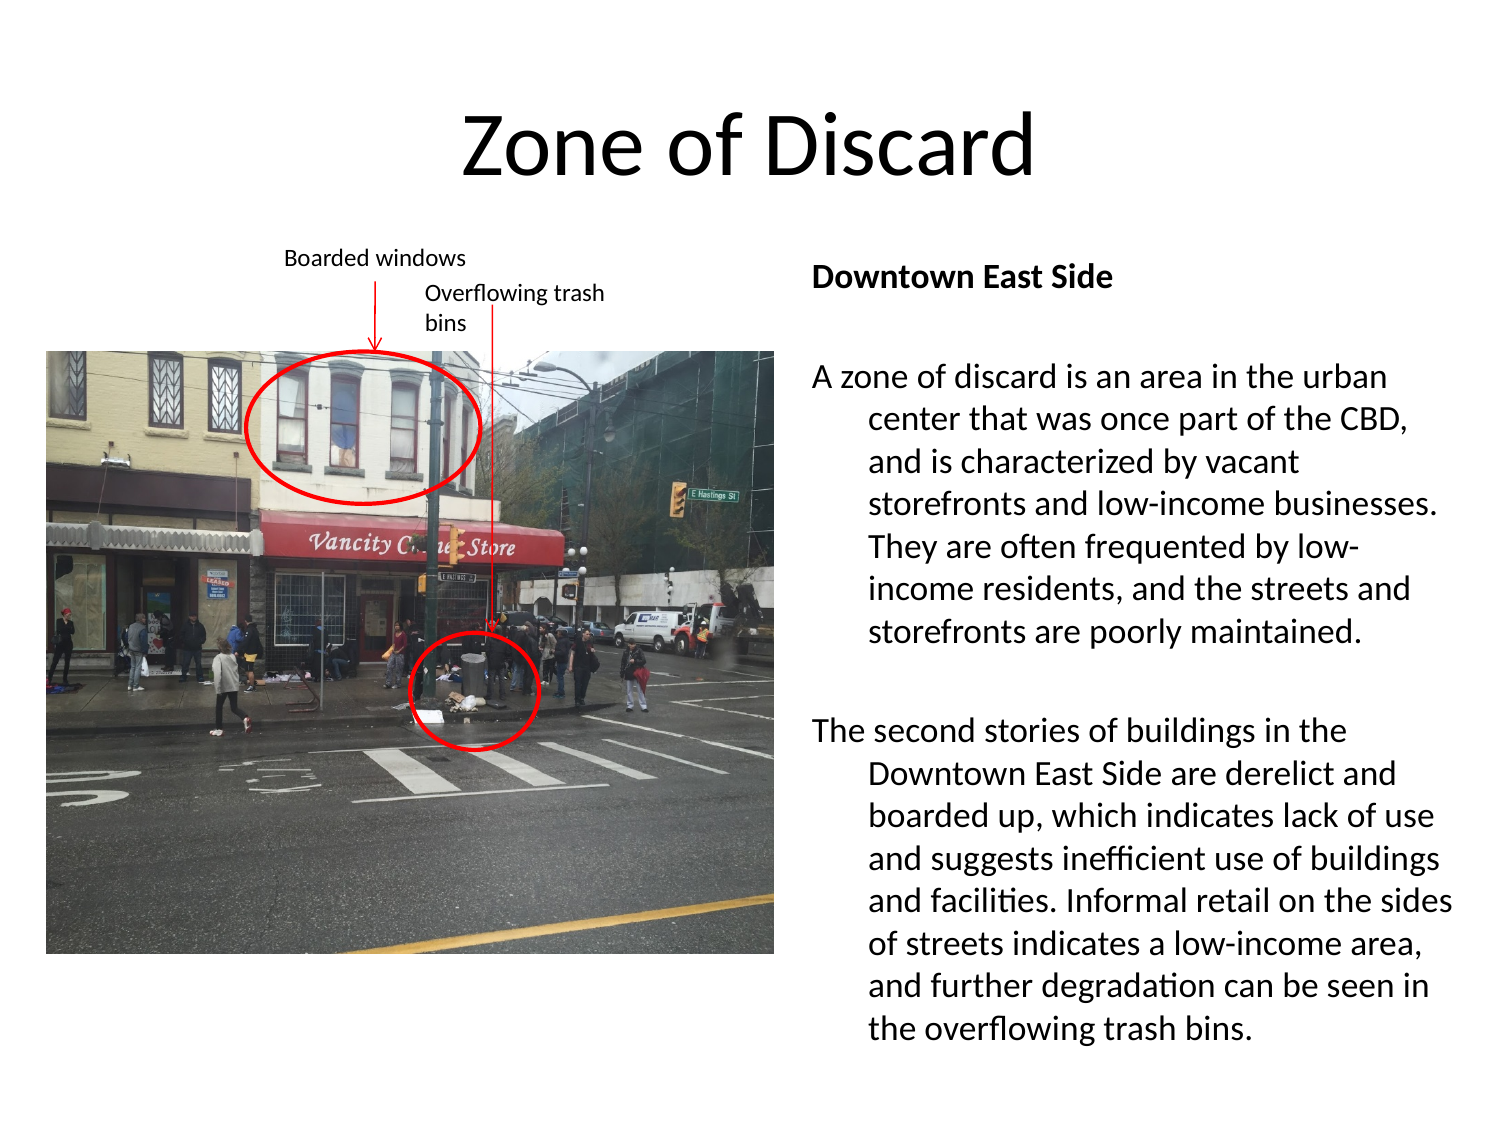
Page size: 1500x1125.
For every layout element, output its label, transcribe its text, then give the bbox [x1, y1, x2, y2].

picture [46, 351, 774, 955]
list Downtown East Side A zone of discard is an area in the urban center that was once part of the CBD, and is characterized by vacant storefronts and low-income businesses. They are often frequented by low-income residents, and the streets and storefronts are poorly maintained. The second stories of buildings in the Downtown East Side are derelict and boarded up, which indicates lack of use and suggests inefficient use of buildings and facilities. Informal retail on the sides of streets indicates a low-income area, and further degradation can be seen in the overflowing trash bins. [796, 246, 1472, 989]
text_box Boarded windows [269, 234, 493, 280]
title Zone of Discard [75, 45, 1425, 233]
text_box Overflowing trash bins [410, 269, 633, 345]
